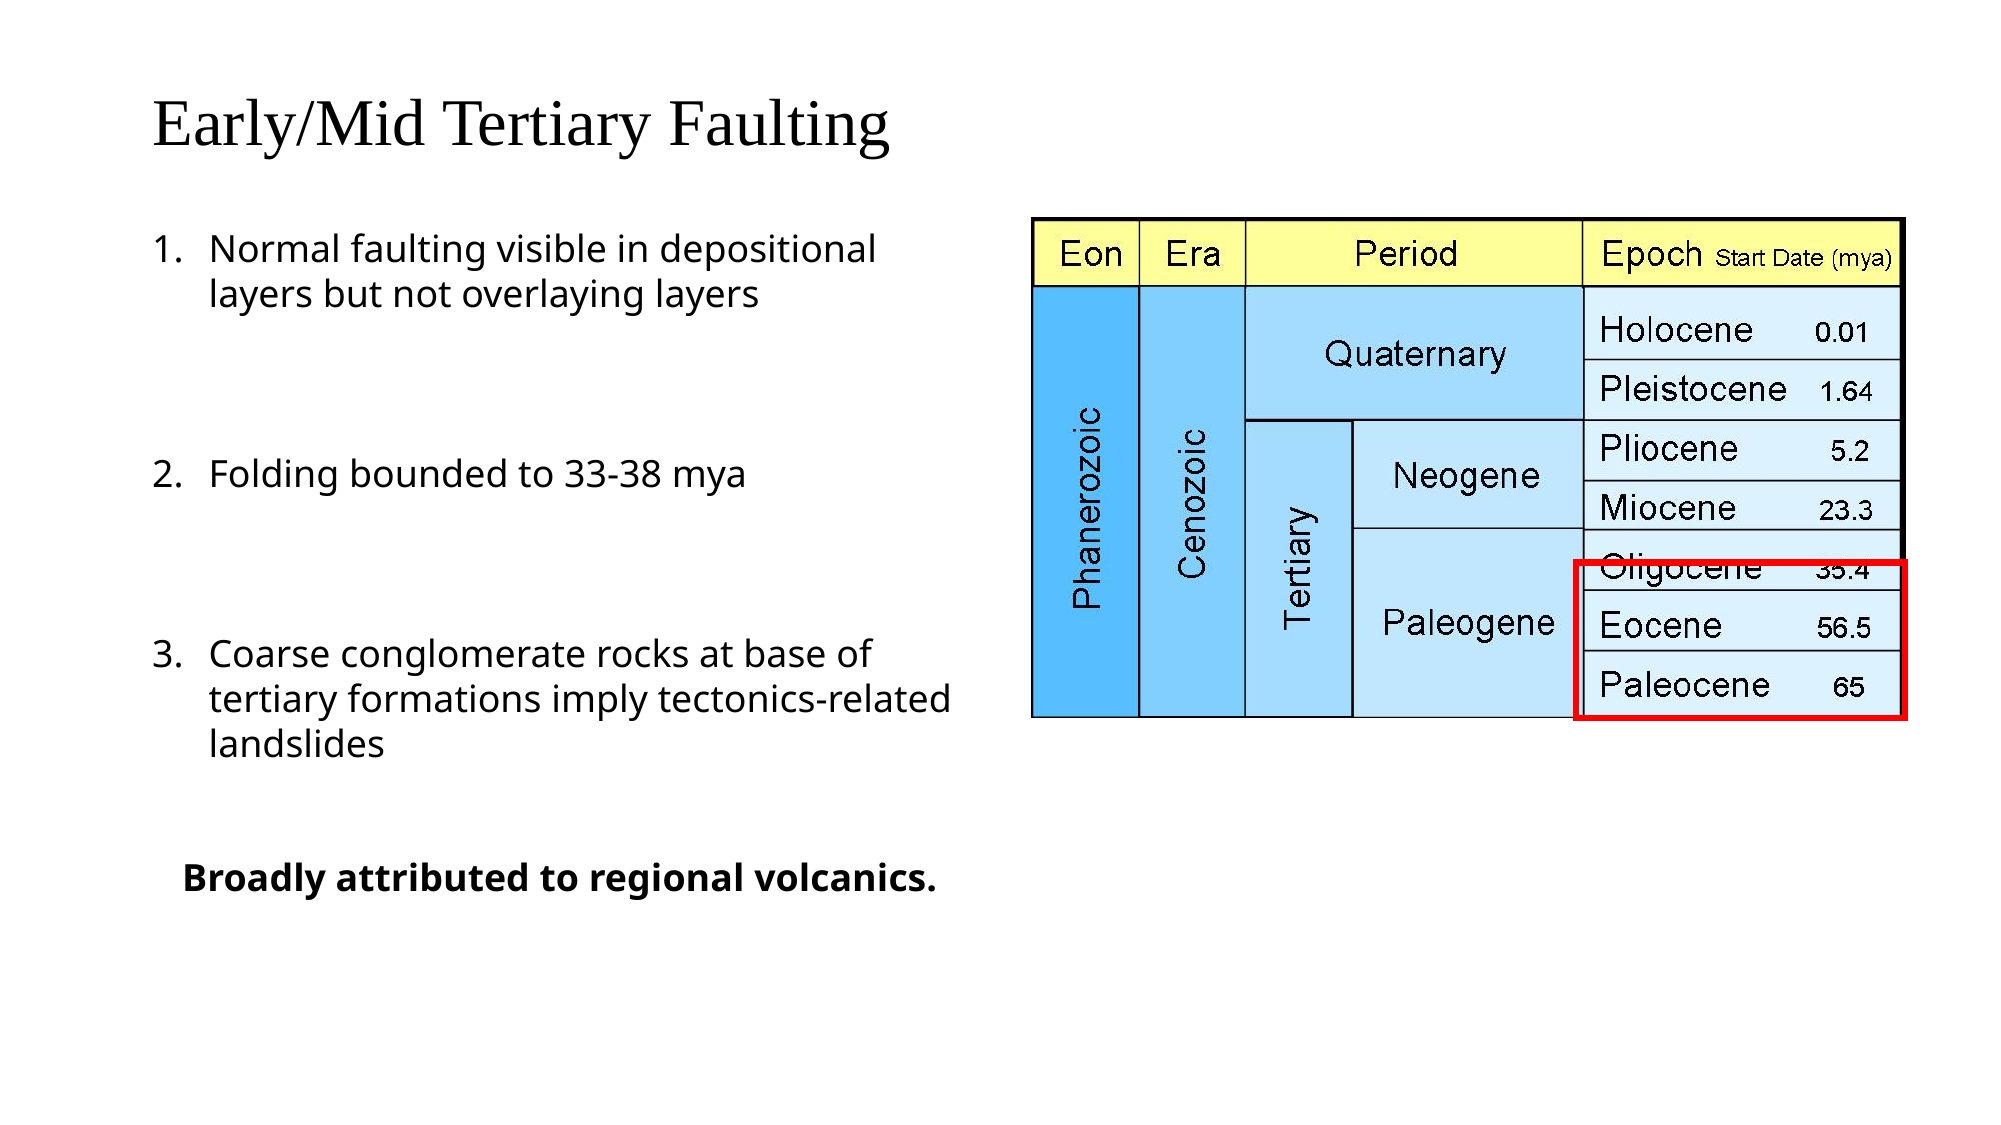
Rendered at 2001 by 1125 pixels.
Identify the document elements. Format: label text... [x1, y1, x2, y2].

text_box Normal faulting visible in depositional layers but not overlaying layers Folding bounded to 33-38 mya Coarse conglomerate rocks at base of tertiary formations imply tectonics-related landslides [137, 217, 969, 818]
picture [1031, 216, 1906, 719]
title Early/Mid Tertiary Faulting [137, 59, 1863, 189]
text_box Broadly attributed to regional volcanics. [167, 846, 1140, 907]
